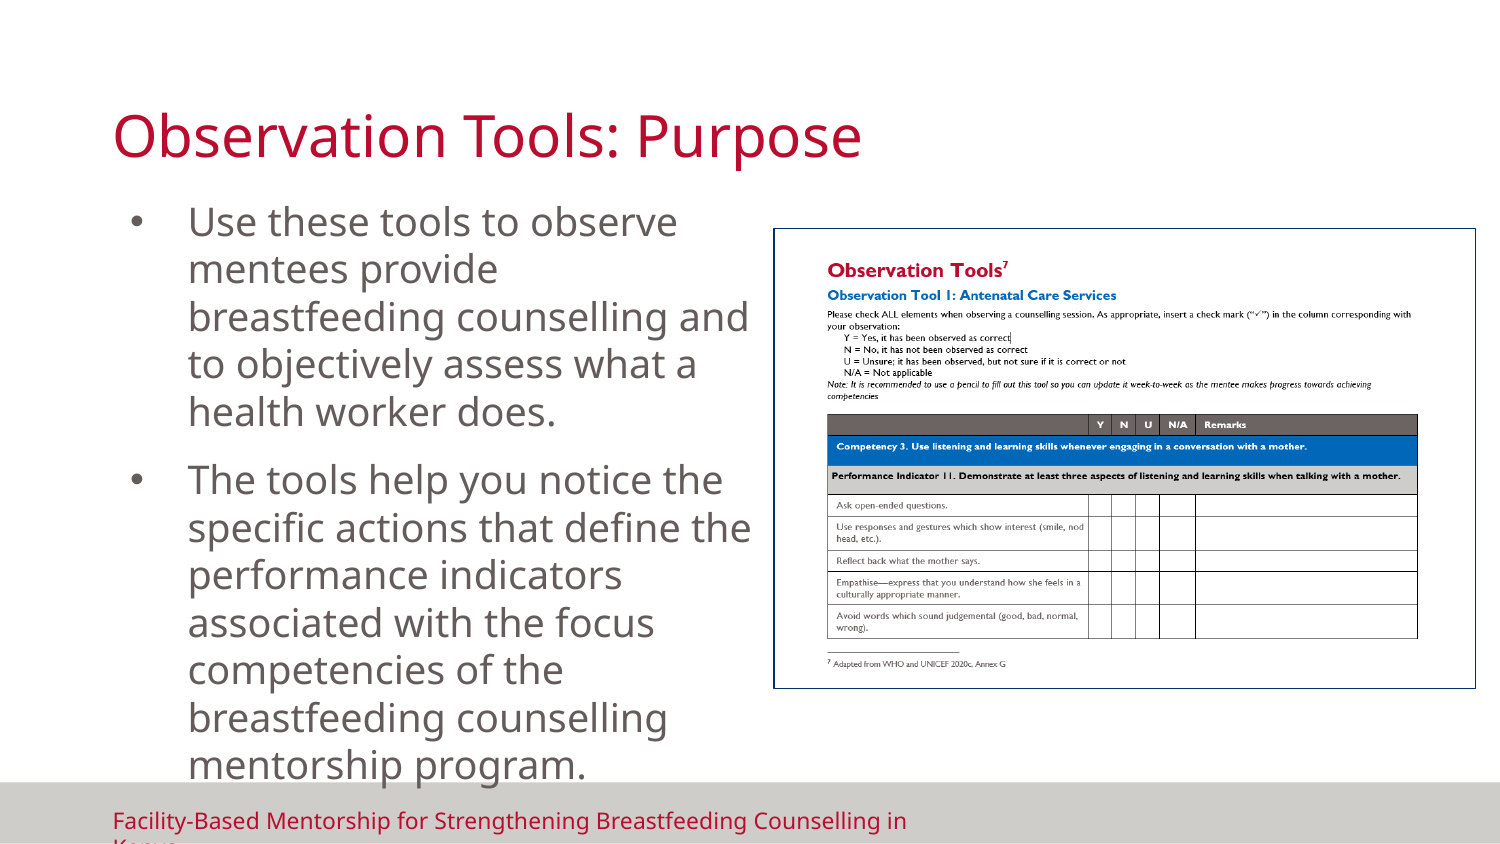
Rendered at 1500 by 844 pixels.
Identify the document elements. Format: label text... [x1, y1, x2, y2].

picture [774, 228, 1476, 689]
list Use these tools to observe mentees provide breastfeeding counselling and to objectively assess what a health worker does. The tools help you notice the specific actions that define the performance indicators associated with the focus competencies of the breastfeeding counselling mentorship program. [112, 196, 775, 760]
title Observation Tools: Purpose [112, 56, 1388, 170]
